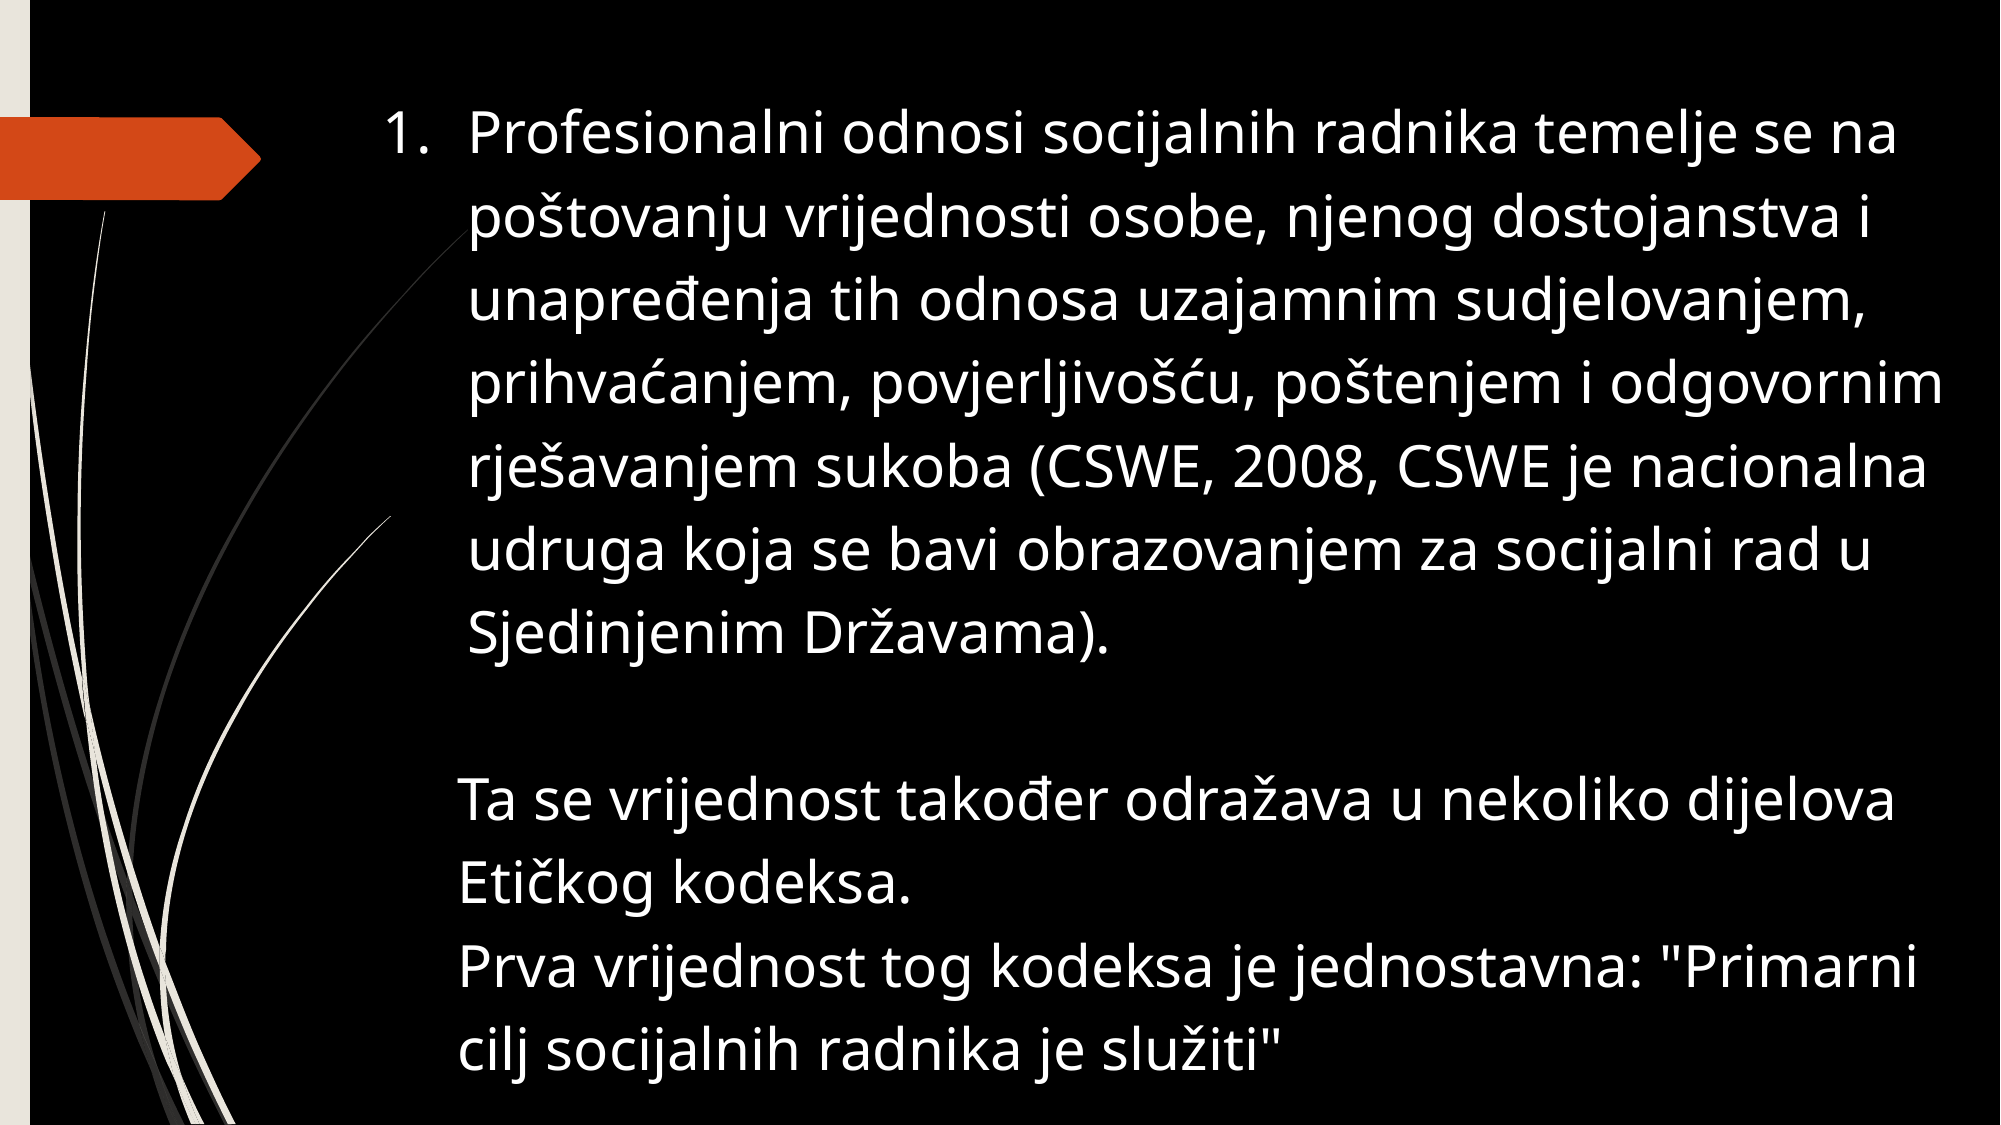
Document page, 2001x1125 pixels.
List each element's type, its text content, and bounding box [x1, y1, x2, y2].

text_box Profesionalni odnosi socijalnih radnika temelje se na poštovanju vrijednosti osobe, njenog dostojanstva i unapređenja tih odnosa uzajamnim sudjelovanjem, prihvaćanjem, povjerljivošću, poštenjem i odgovornim rješavanjem sukoba (CSWE, 2008, CSWE je nacionalna udruga koja se bavi obrazovanjem za socijalni rad u Sjedinjenim Državama). Ta se vrijednost također odražava u nekoliko dijelova Etičkog kodeksa. Prva vrijednost tog kodeksa je jednostavna: "Primarni cilj socijalnih radnika je služiti" [367, 74, 1969, 1090]
